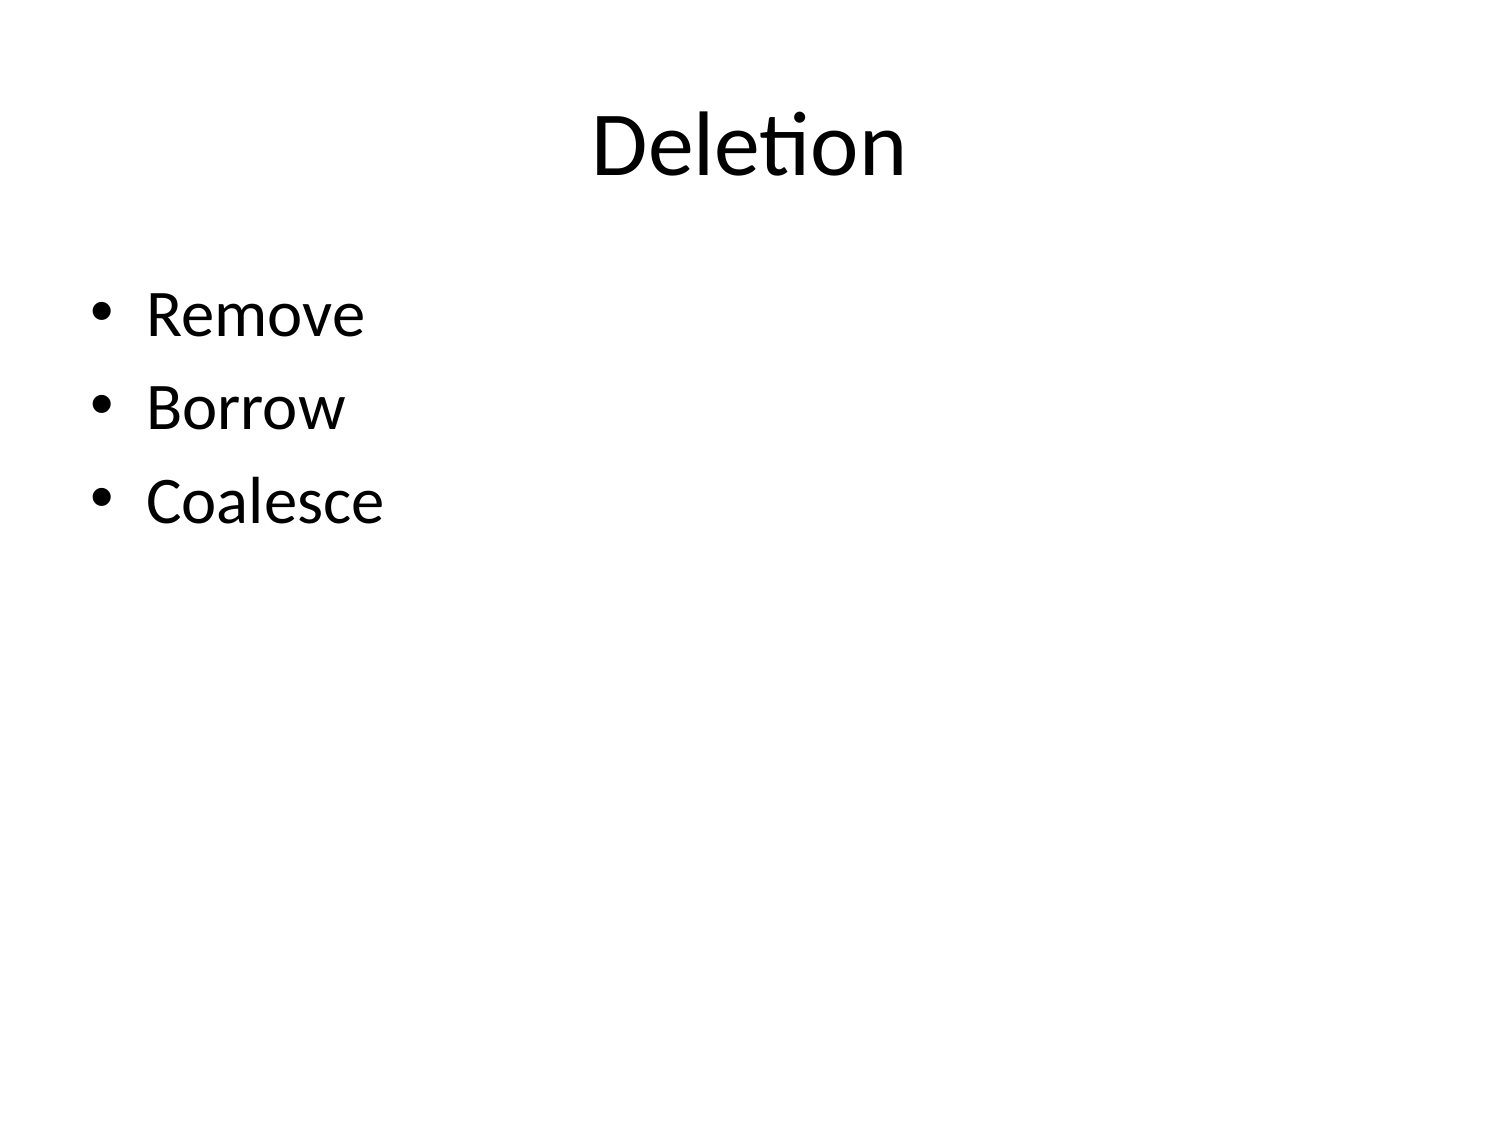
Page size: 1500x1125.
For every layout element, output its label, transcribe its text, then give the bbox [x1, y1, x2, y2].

title Deletion [75, 45, 1425, 233]
list Remove Borrow Coalesce [75, 262, 1425, 1005]
